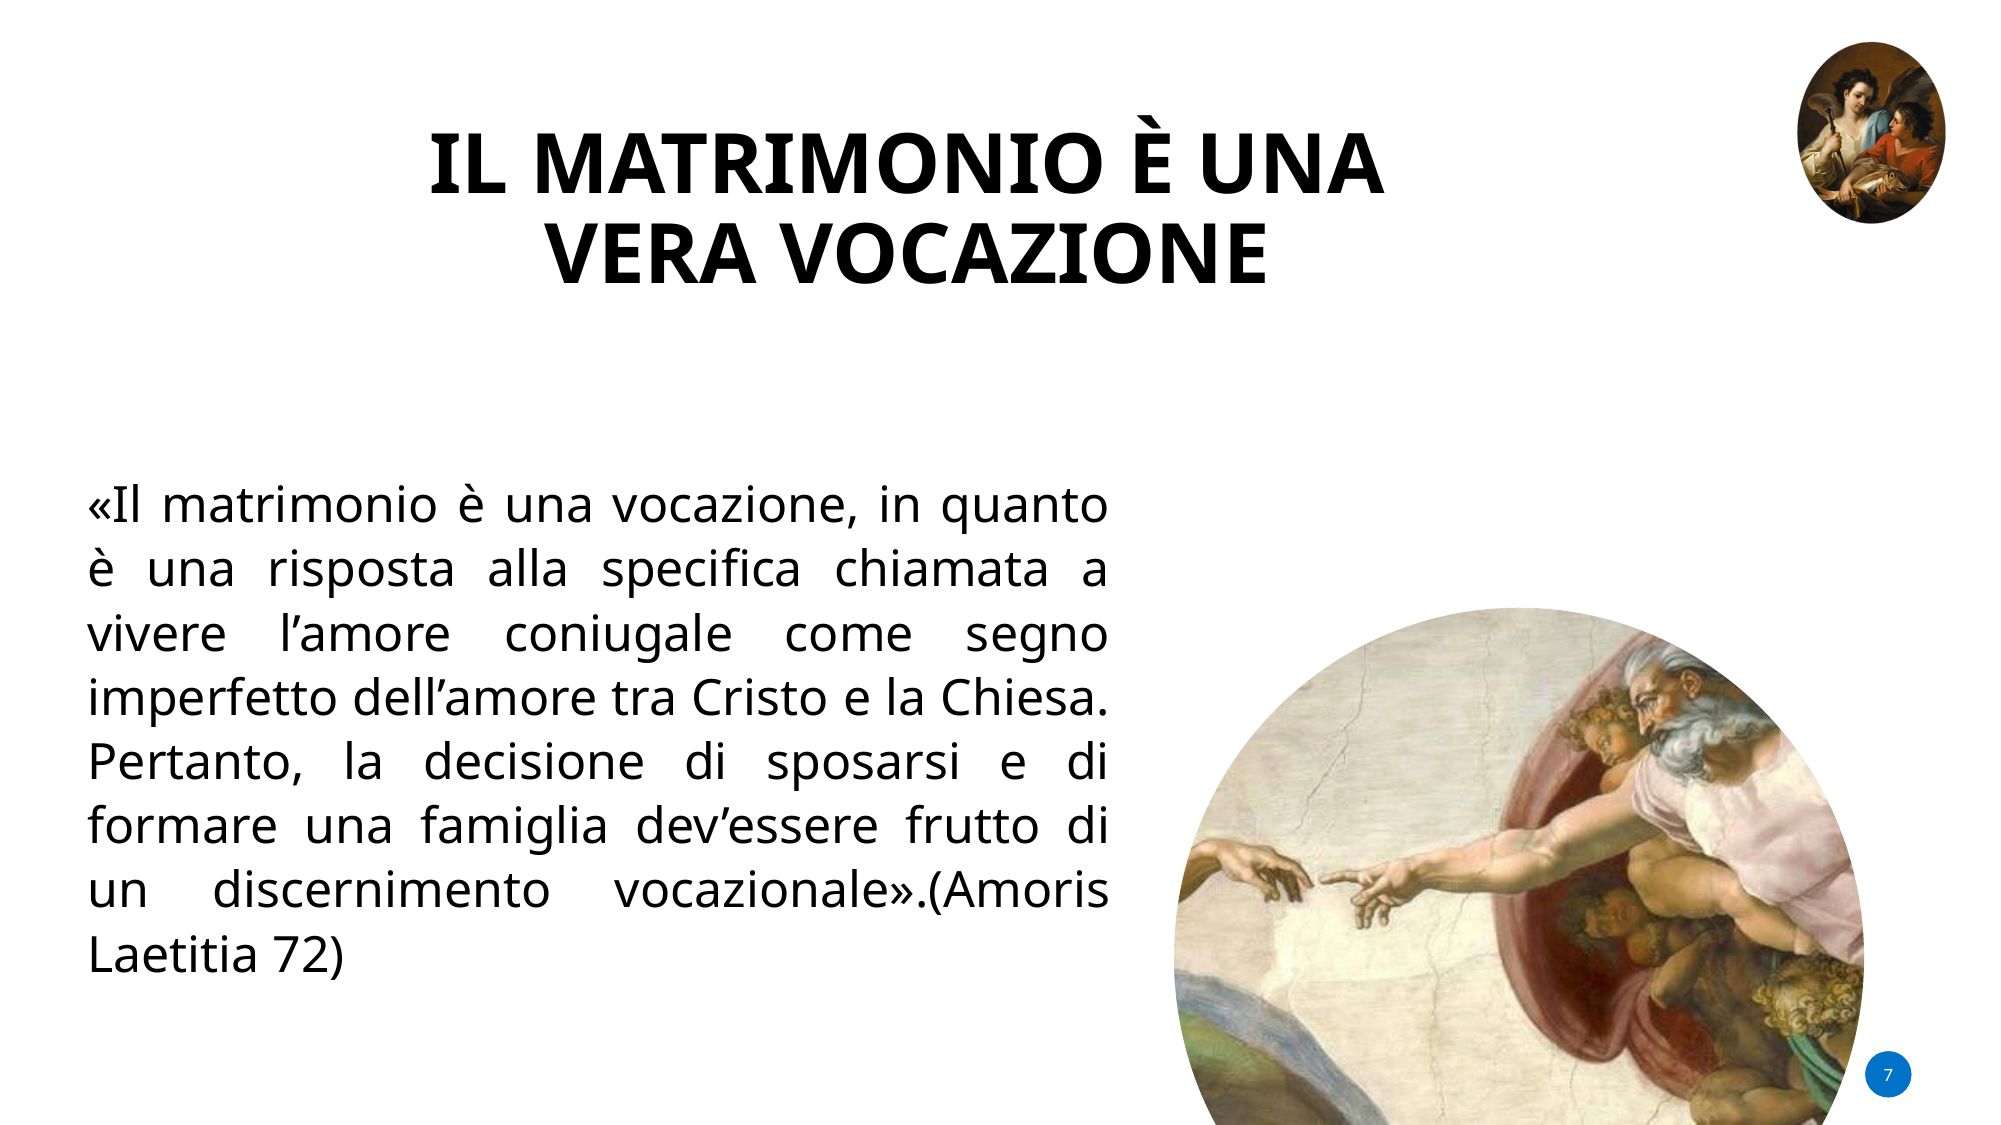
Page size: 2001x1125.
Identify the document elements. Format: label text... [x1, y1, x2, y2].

list «Il matrimonio è una vocazione, in quanto è una risposta alla specifica chiamata a vivere l’amore coniugale come segno imperfetto dell’amore tra Cristo e la Chiesa. Pertanto, la decisione di sposarsi e di formare una famiglia dev’essere frutto di un discernimento vocazionale».(Amoris Laetitia 72) [72, 461, 1126, 899]
picture [1795, 40, 1948, 226]
slide_number 7 [1865, 1059, 1913, 1090]
picture [1173, 607, 1865, 1125]
text_box il matrimonio è una vera vocazione [343, 114, 1472, 332]
